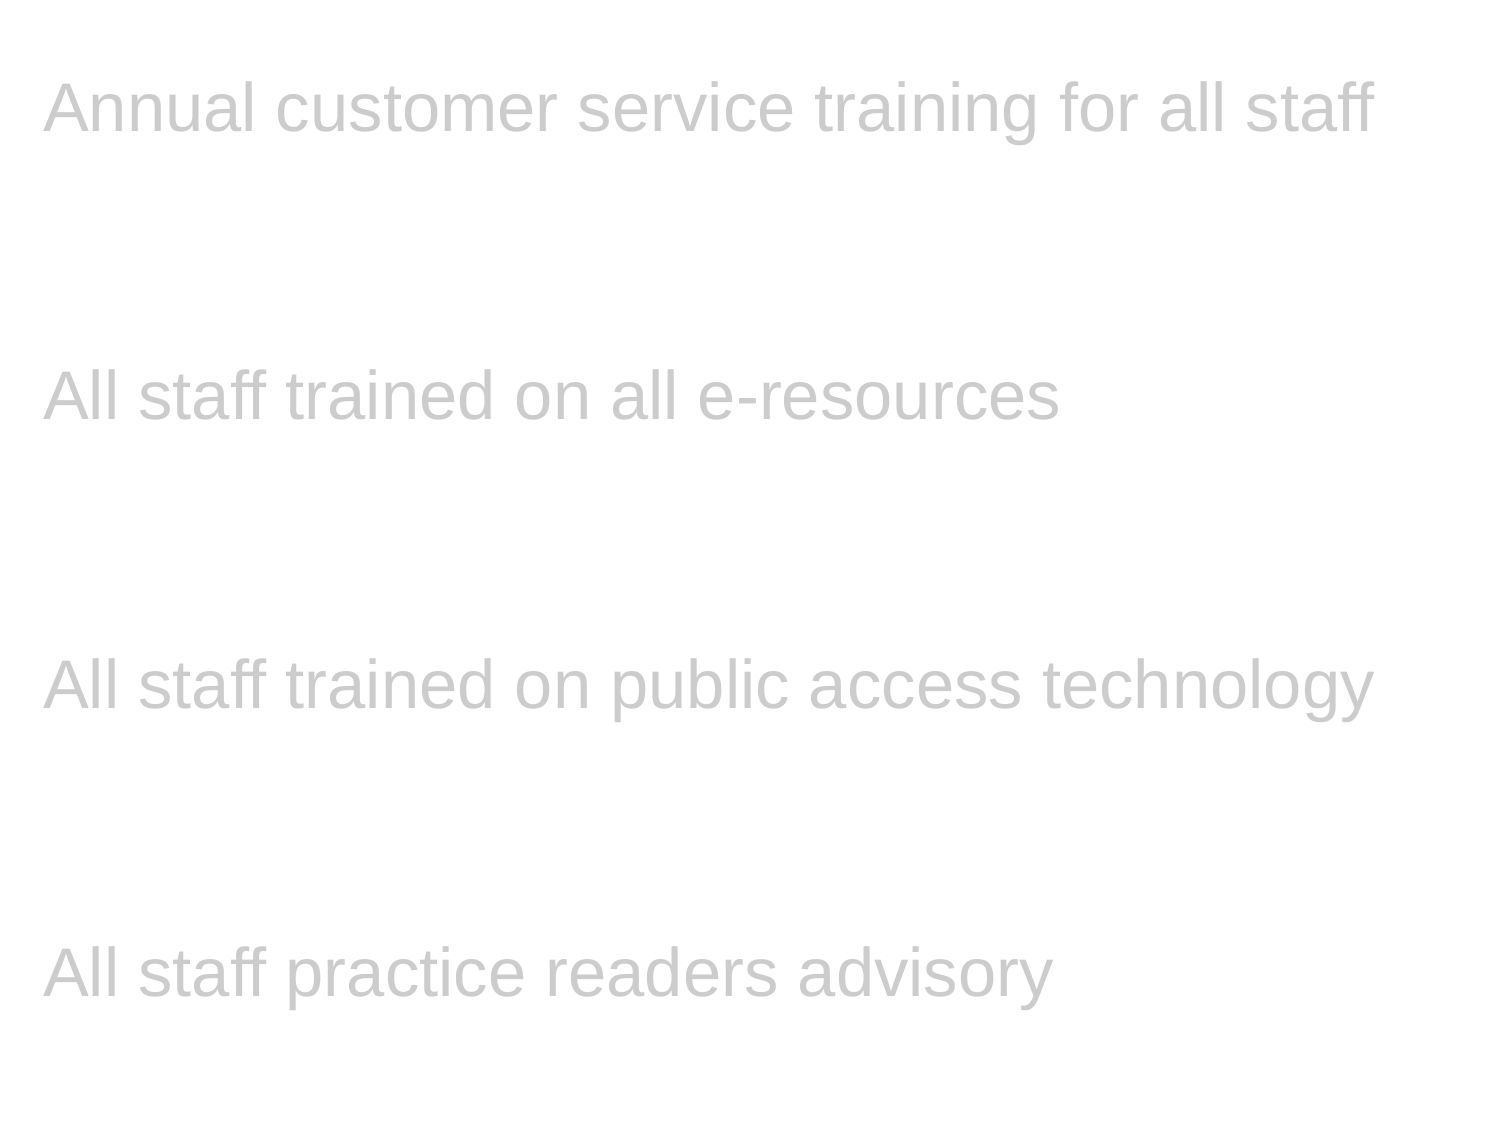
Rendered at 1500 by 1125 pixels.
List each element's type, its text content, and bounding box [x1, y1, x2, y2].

text_box Annual customer service training for all staff All staff trained on all e-resources All staff trained on public access technology All staff practice readers advisory [28, 31, 1476, 1100]
